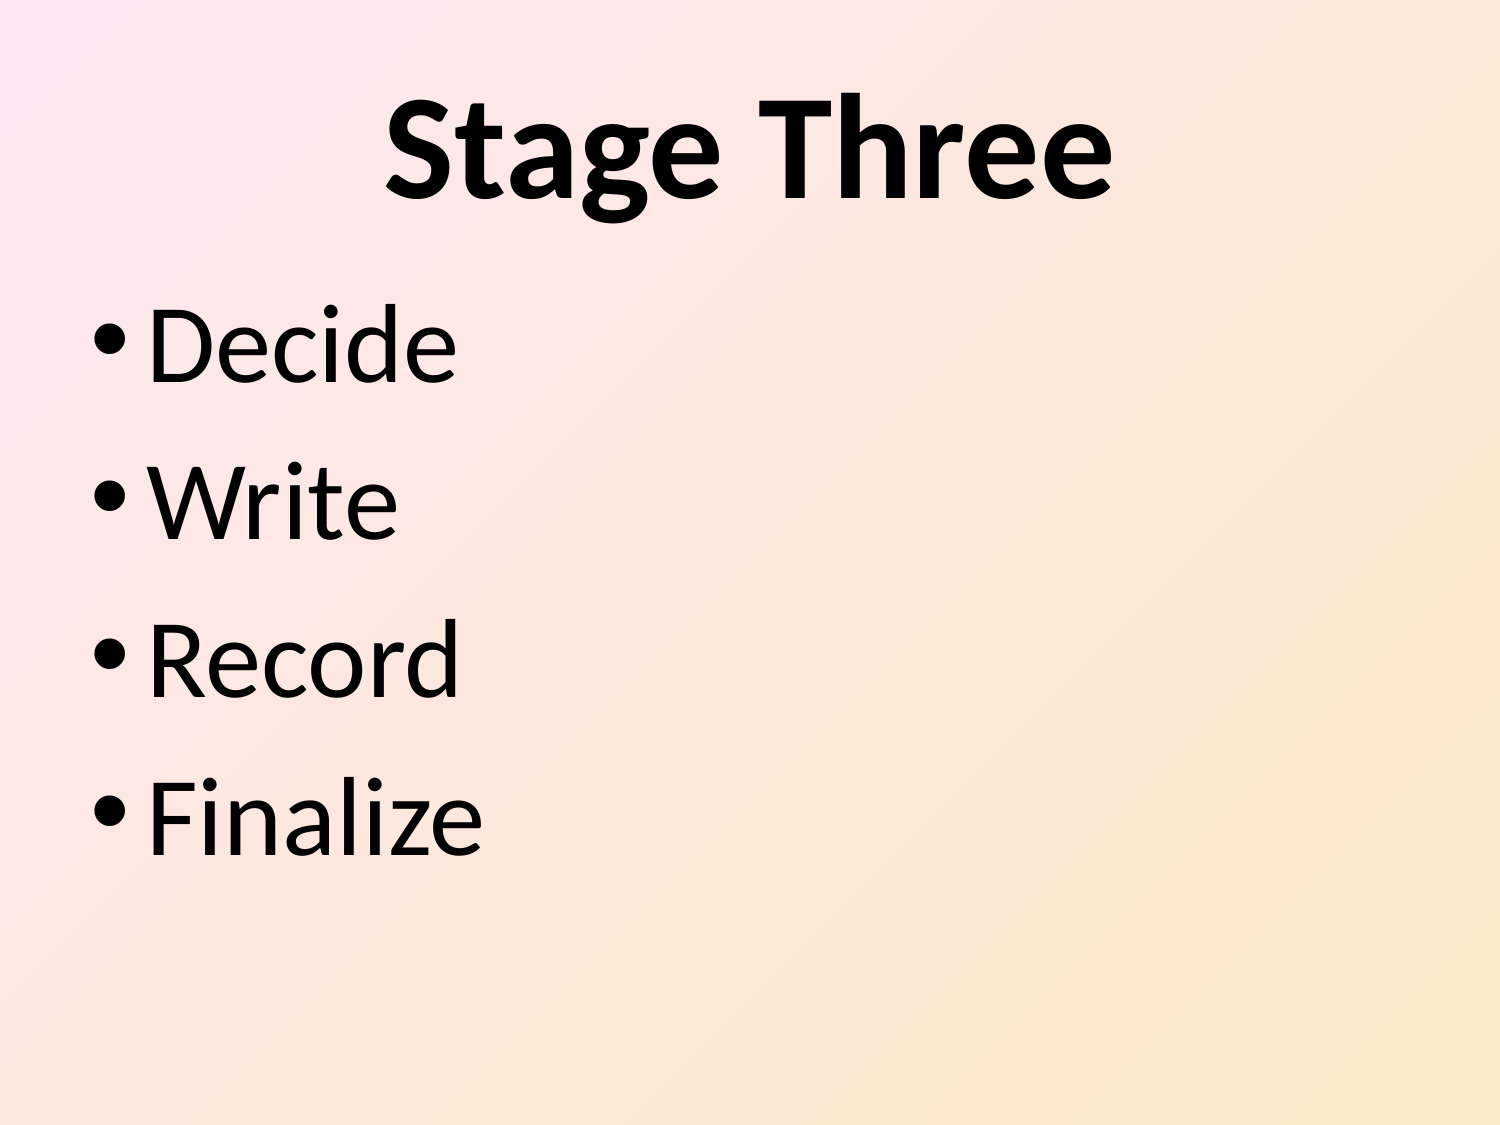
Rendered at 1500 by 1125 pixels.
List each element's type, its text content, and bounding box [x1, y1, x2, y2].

title Stage Three [75, 45, 1425, 233]
list Decide Write Record Finalize [75, 262, 1425, 1005]
